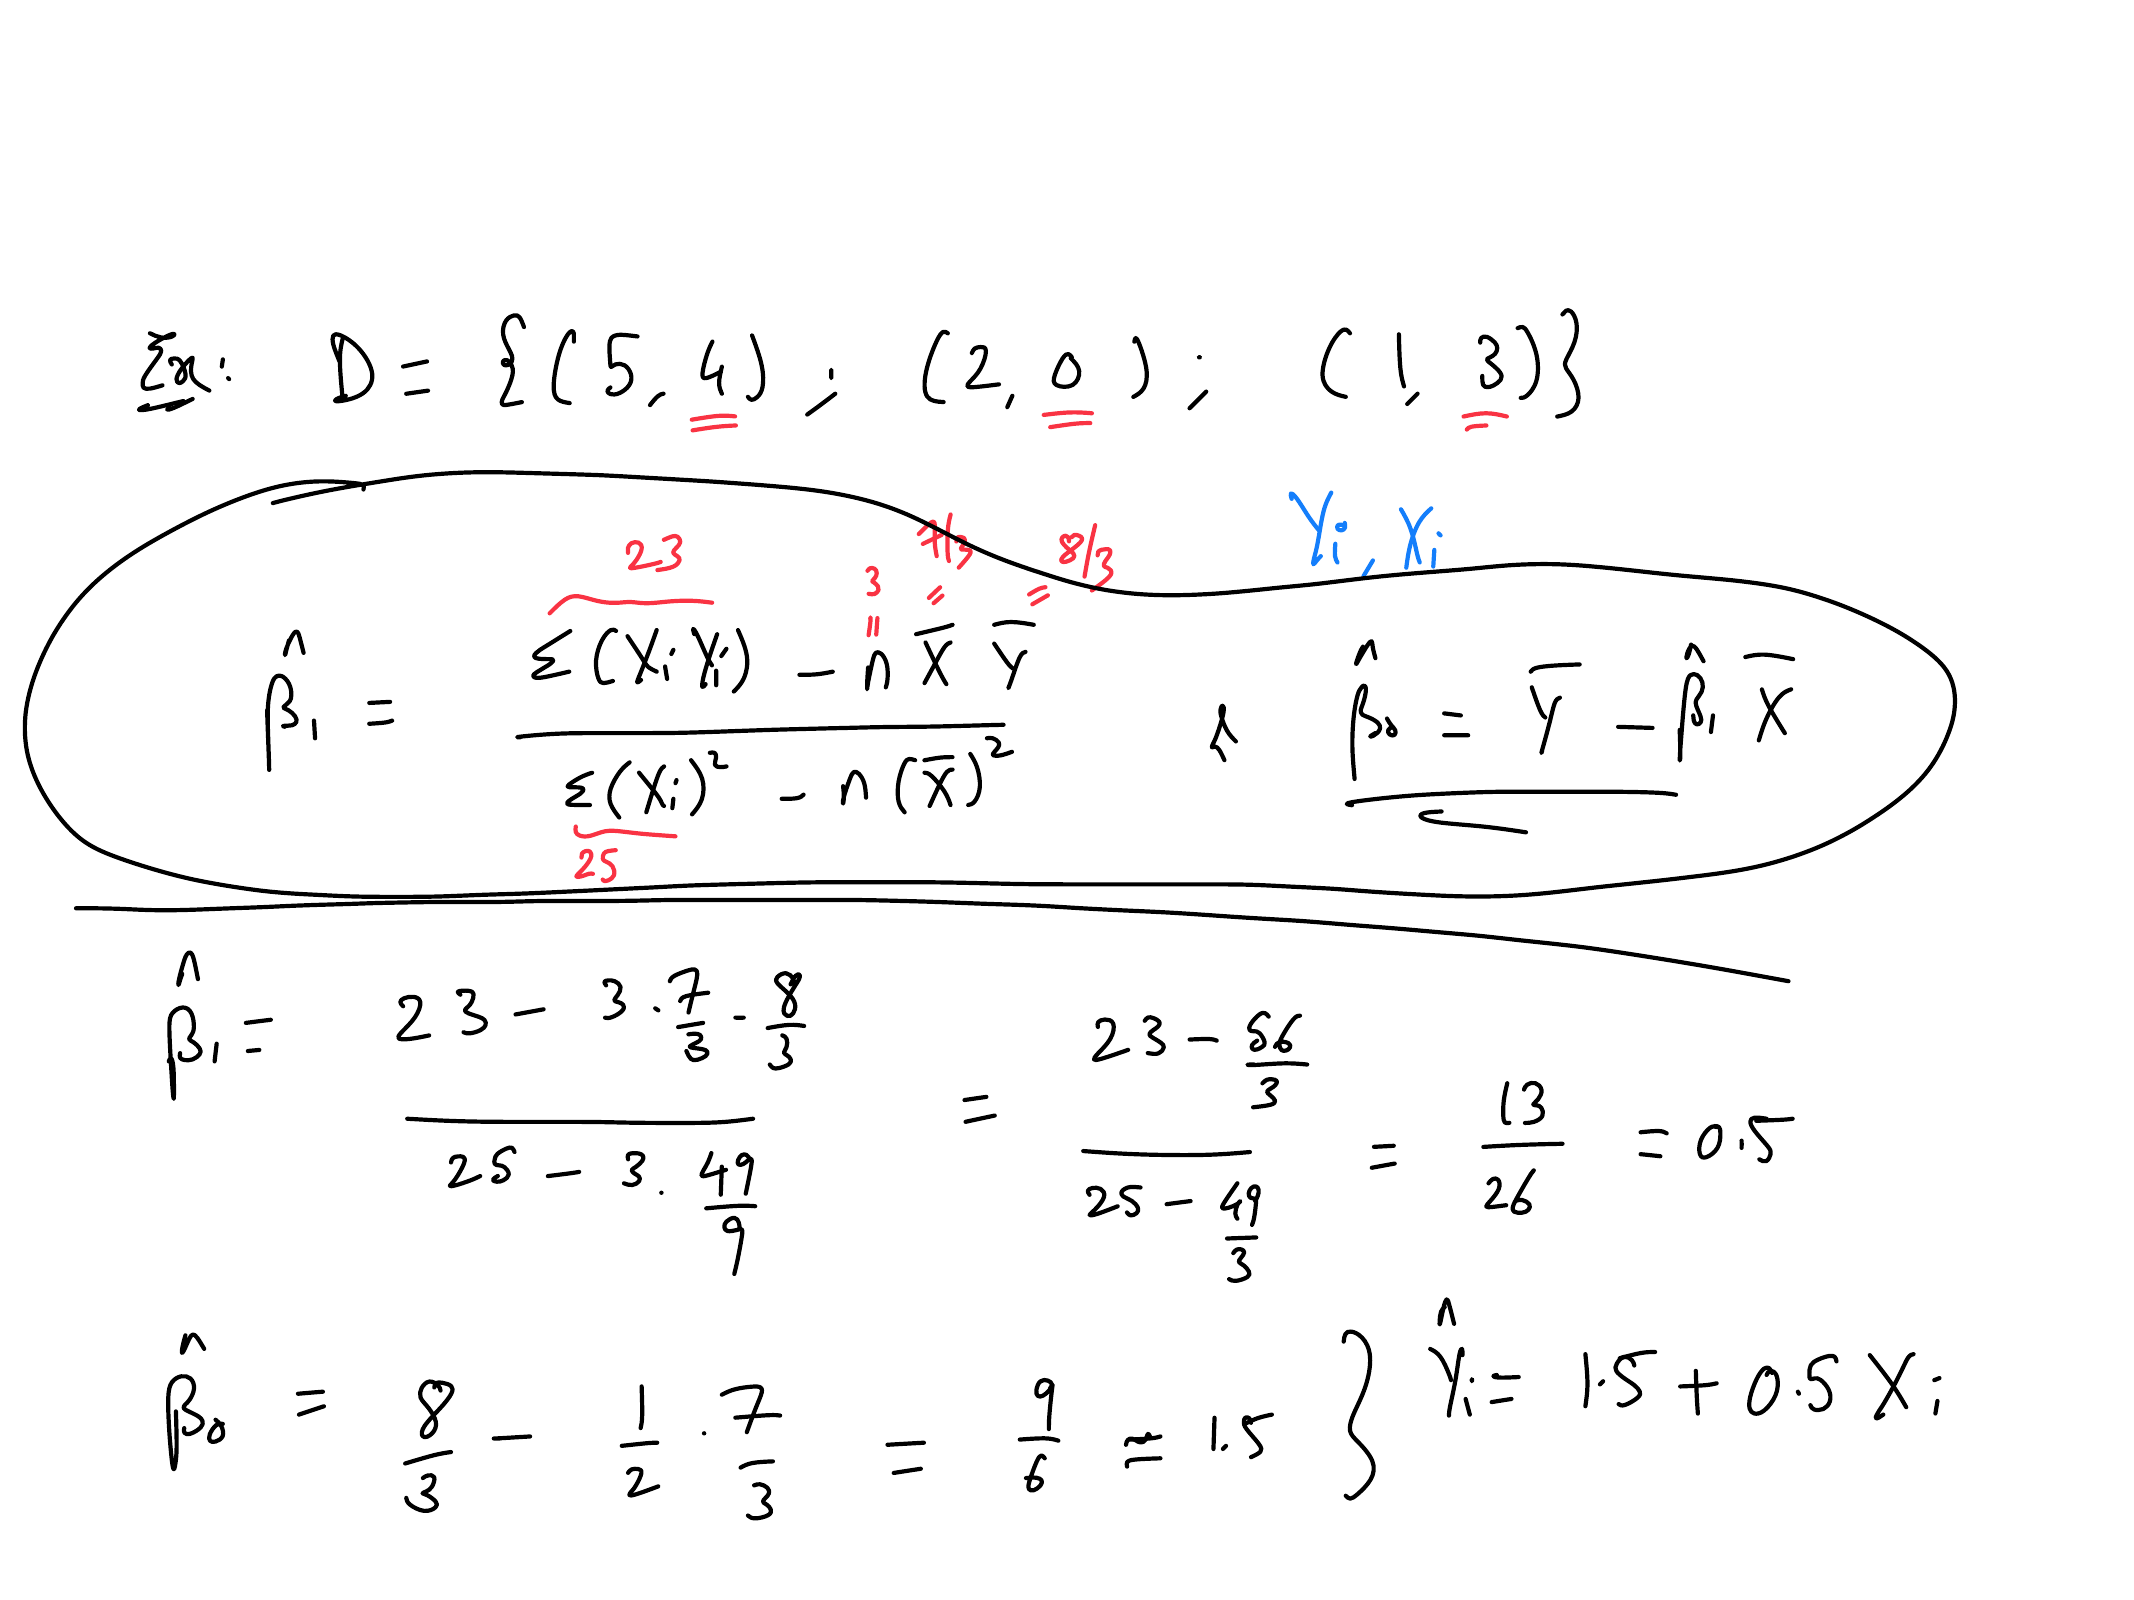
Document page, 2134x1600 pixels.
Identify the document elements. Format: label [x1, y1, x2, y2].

text_box [24, 471, 1956, 1519]
text_box [138, 309, 1579, 471]
